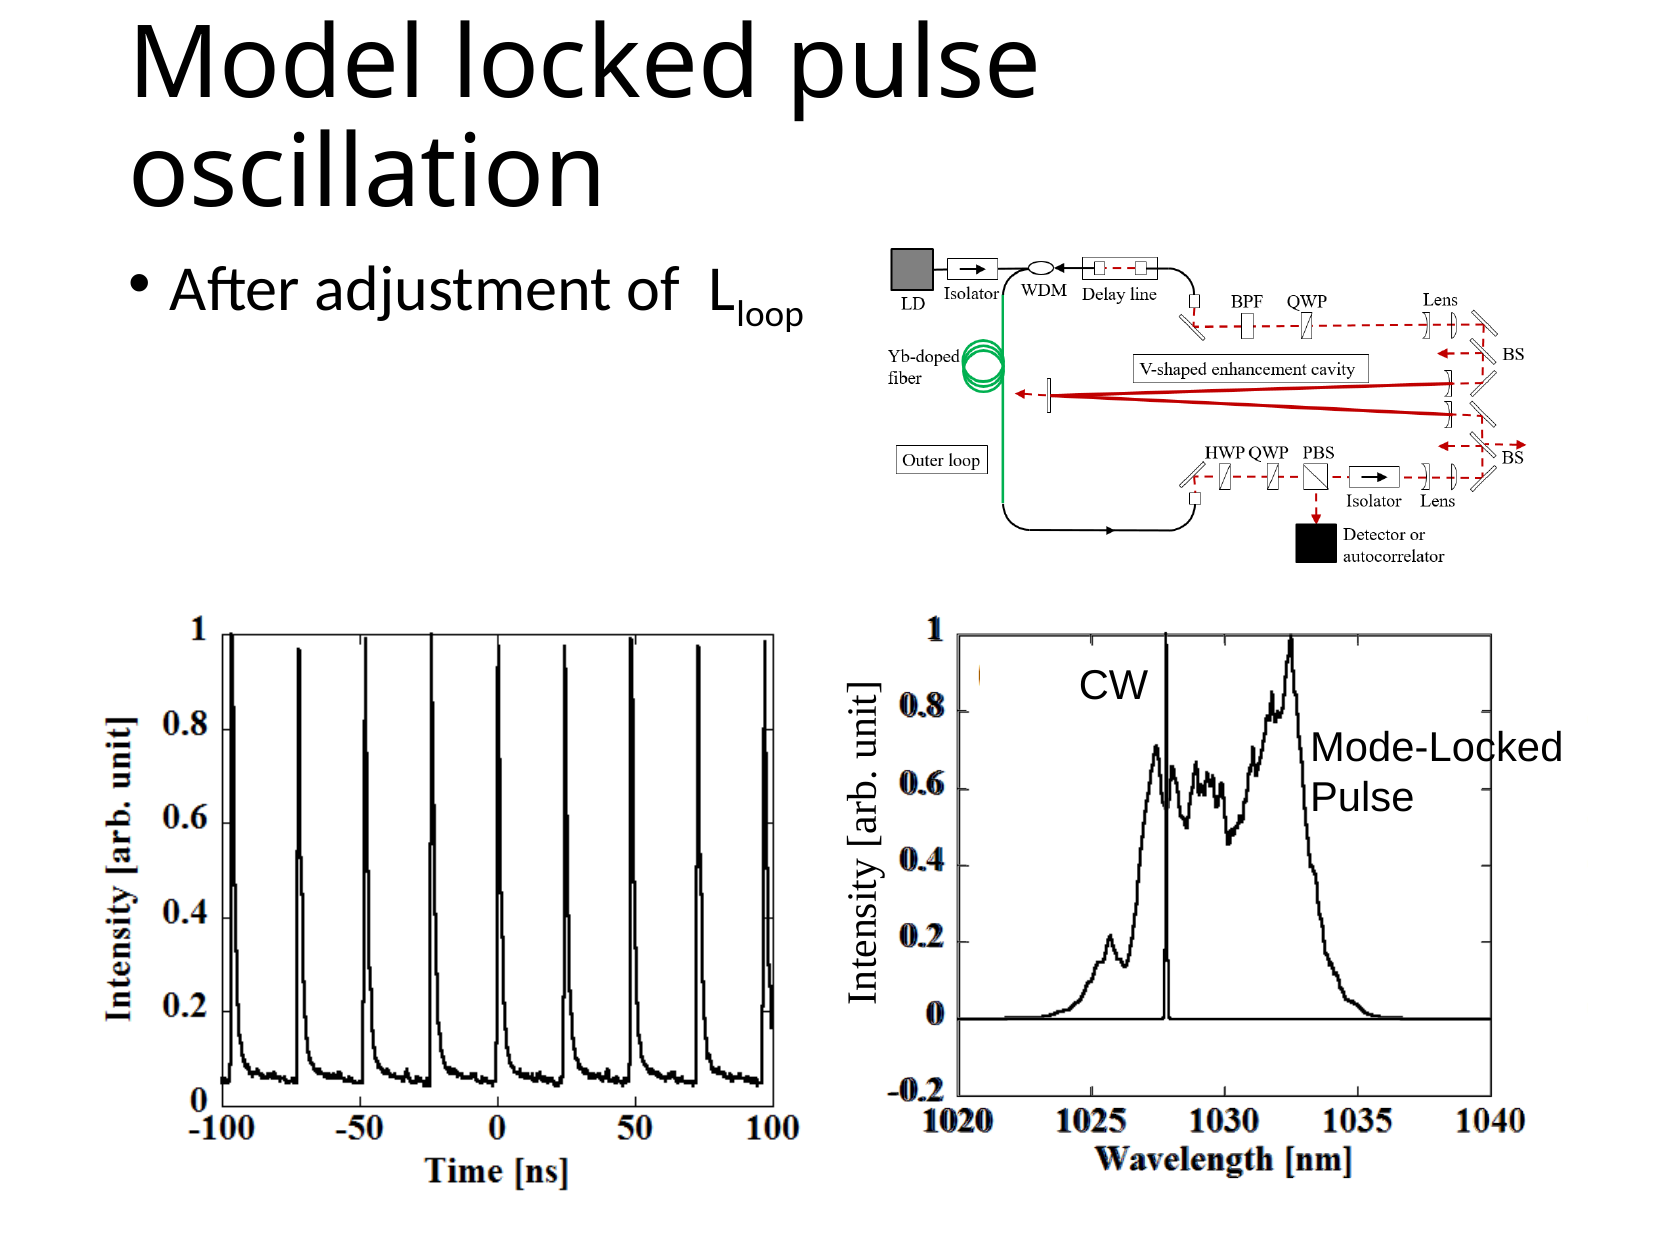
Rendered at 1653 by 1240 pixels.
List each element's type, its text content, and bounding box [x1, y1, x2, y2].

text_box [820, 602, 1588, 1186]
picture [884, 245, 1530, 569]
title Model locked pulse oscillation [113, 0, 1539, 239]
list After adjustment of Lloop [113, 239, 1539, 1027]
picture [92, 602, 808, 1198]
